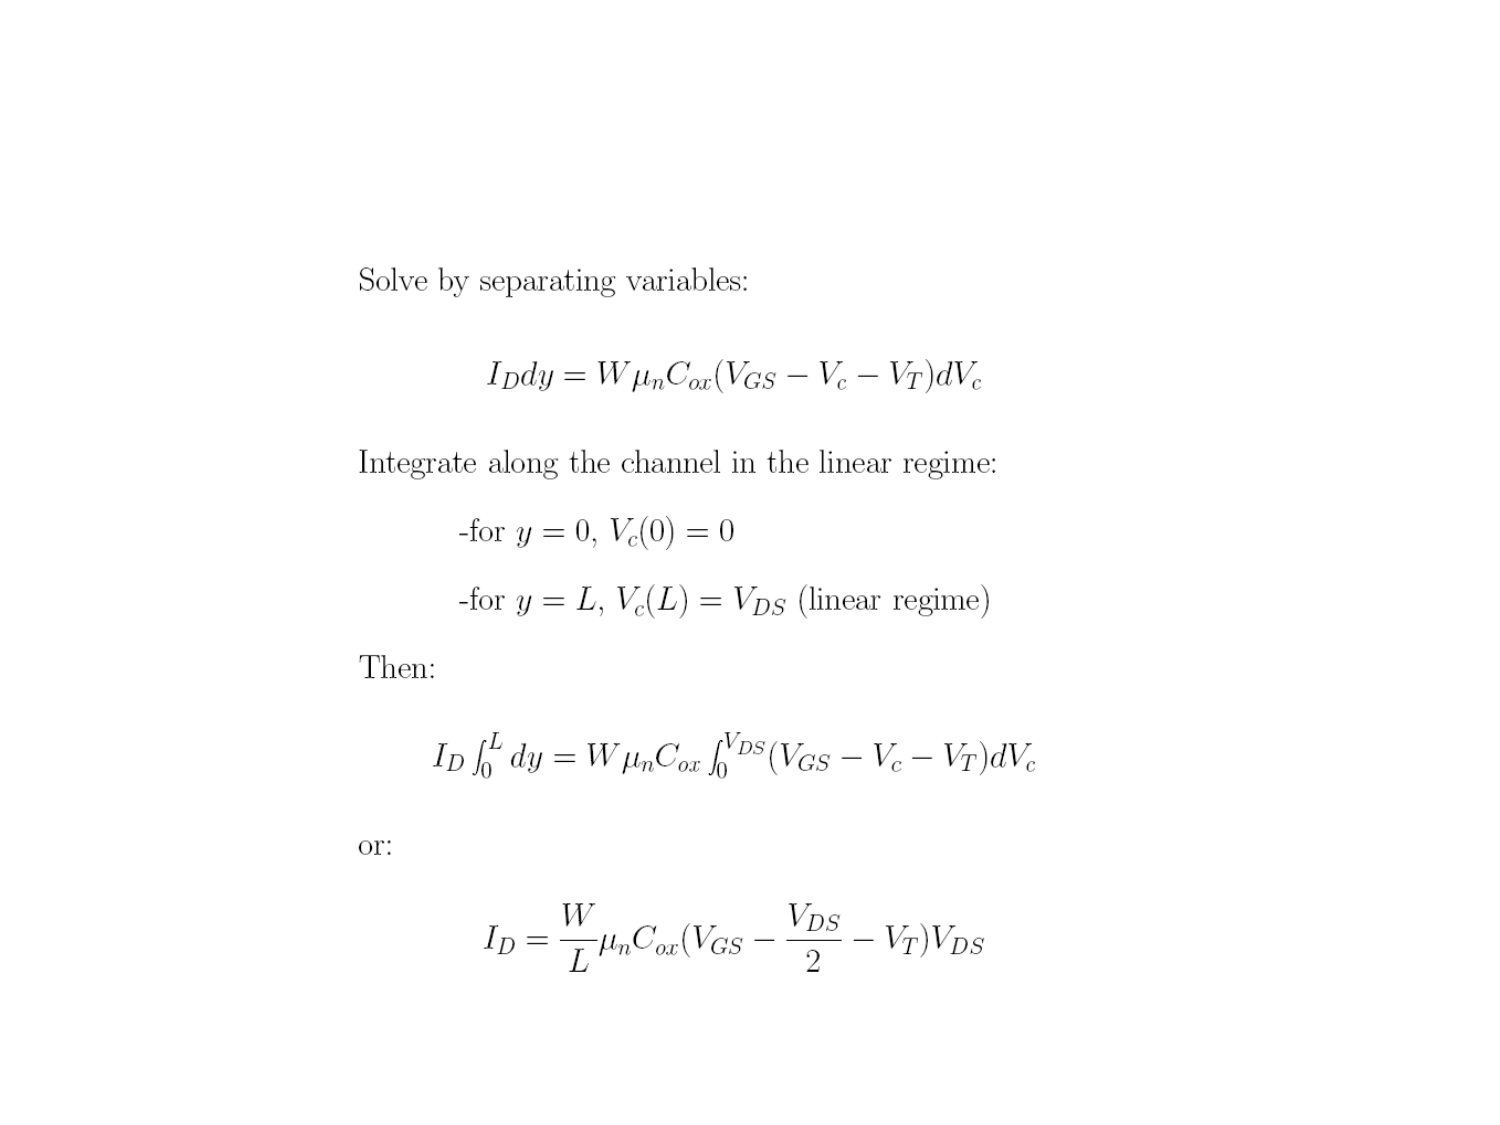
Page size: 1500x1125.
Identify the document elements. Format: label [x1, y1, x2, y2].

list [318, 262, 1182, 1006]
